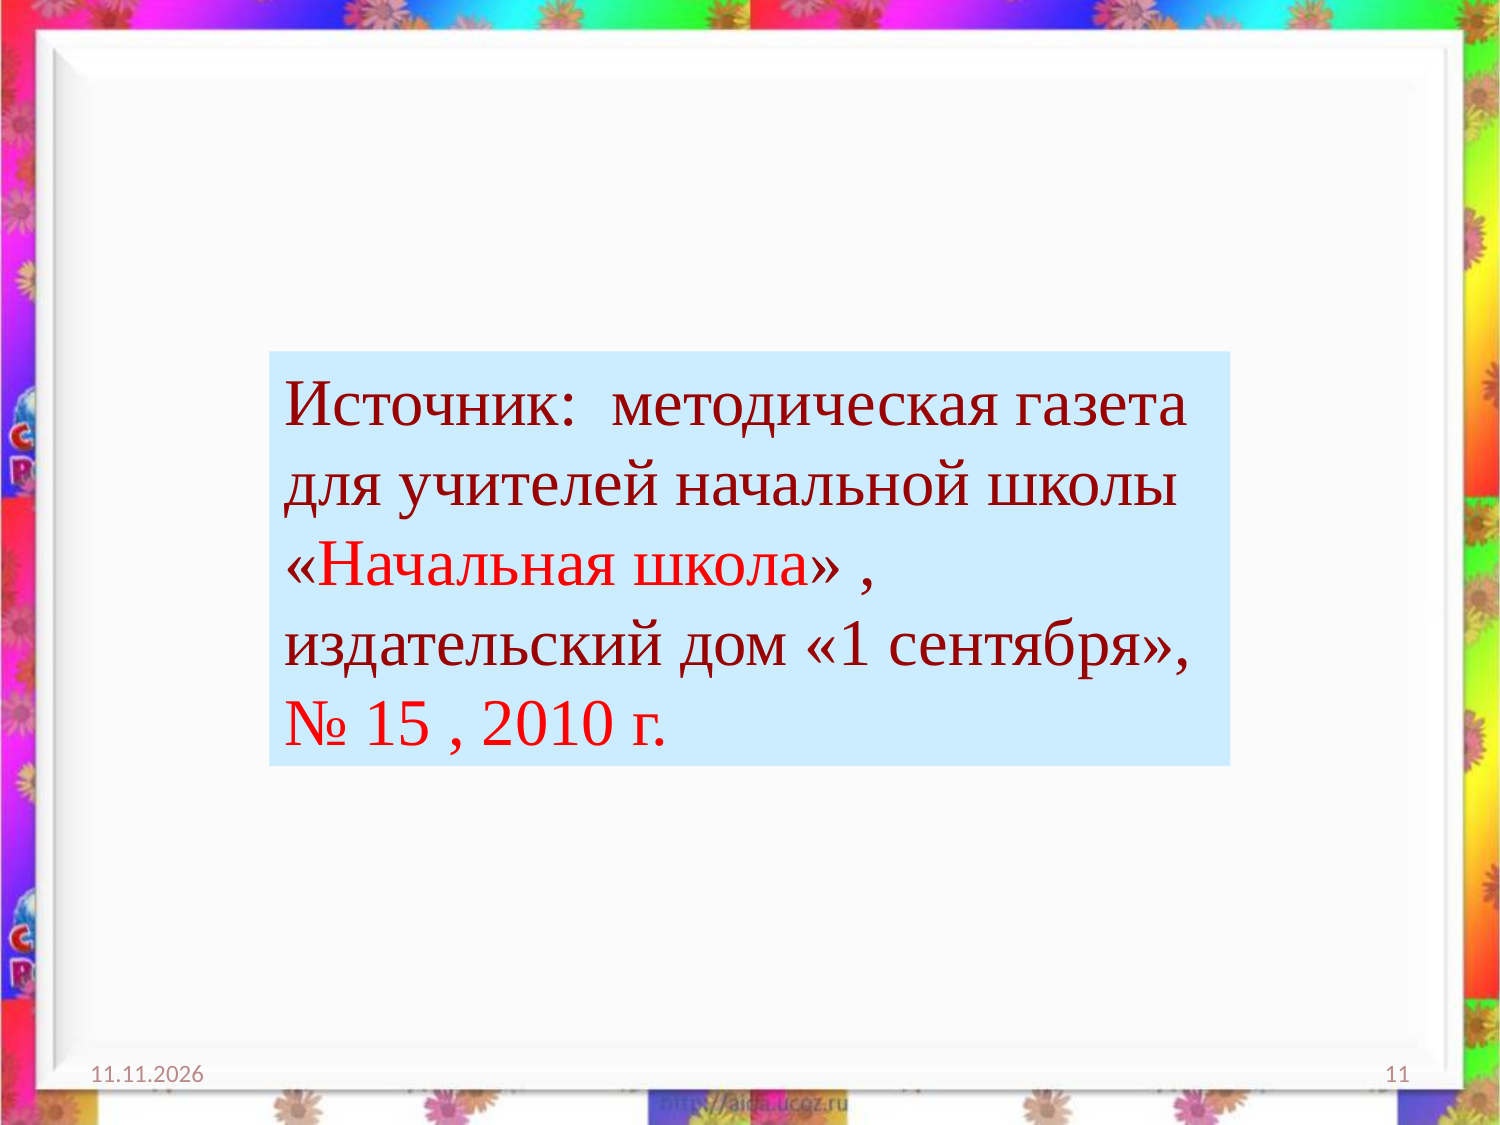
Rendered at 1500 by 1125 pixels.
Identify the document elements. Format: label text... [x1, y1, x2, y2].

text_box Источник: методическая газета для учителей начальной школы «Начальная школа» , издательский дом «1 сентября», № 15 , 2010 г. [269, 351, 1231, 767]
slide_number 11 [1074, 1042, 1425, 1103]
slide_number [75, 1042, 425, 1103]
picture [0, 0, 1500, 1125]
